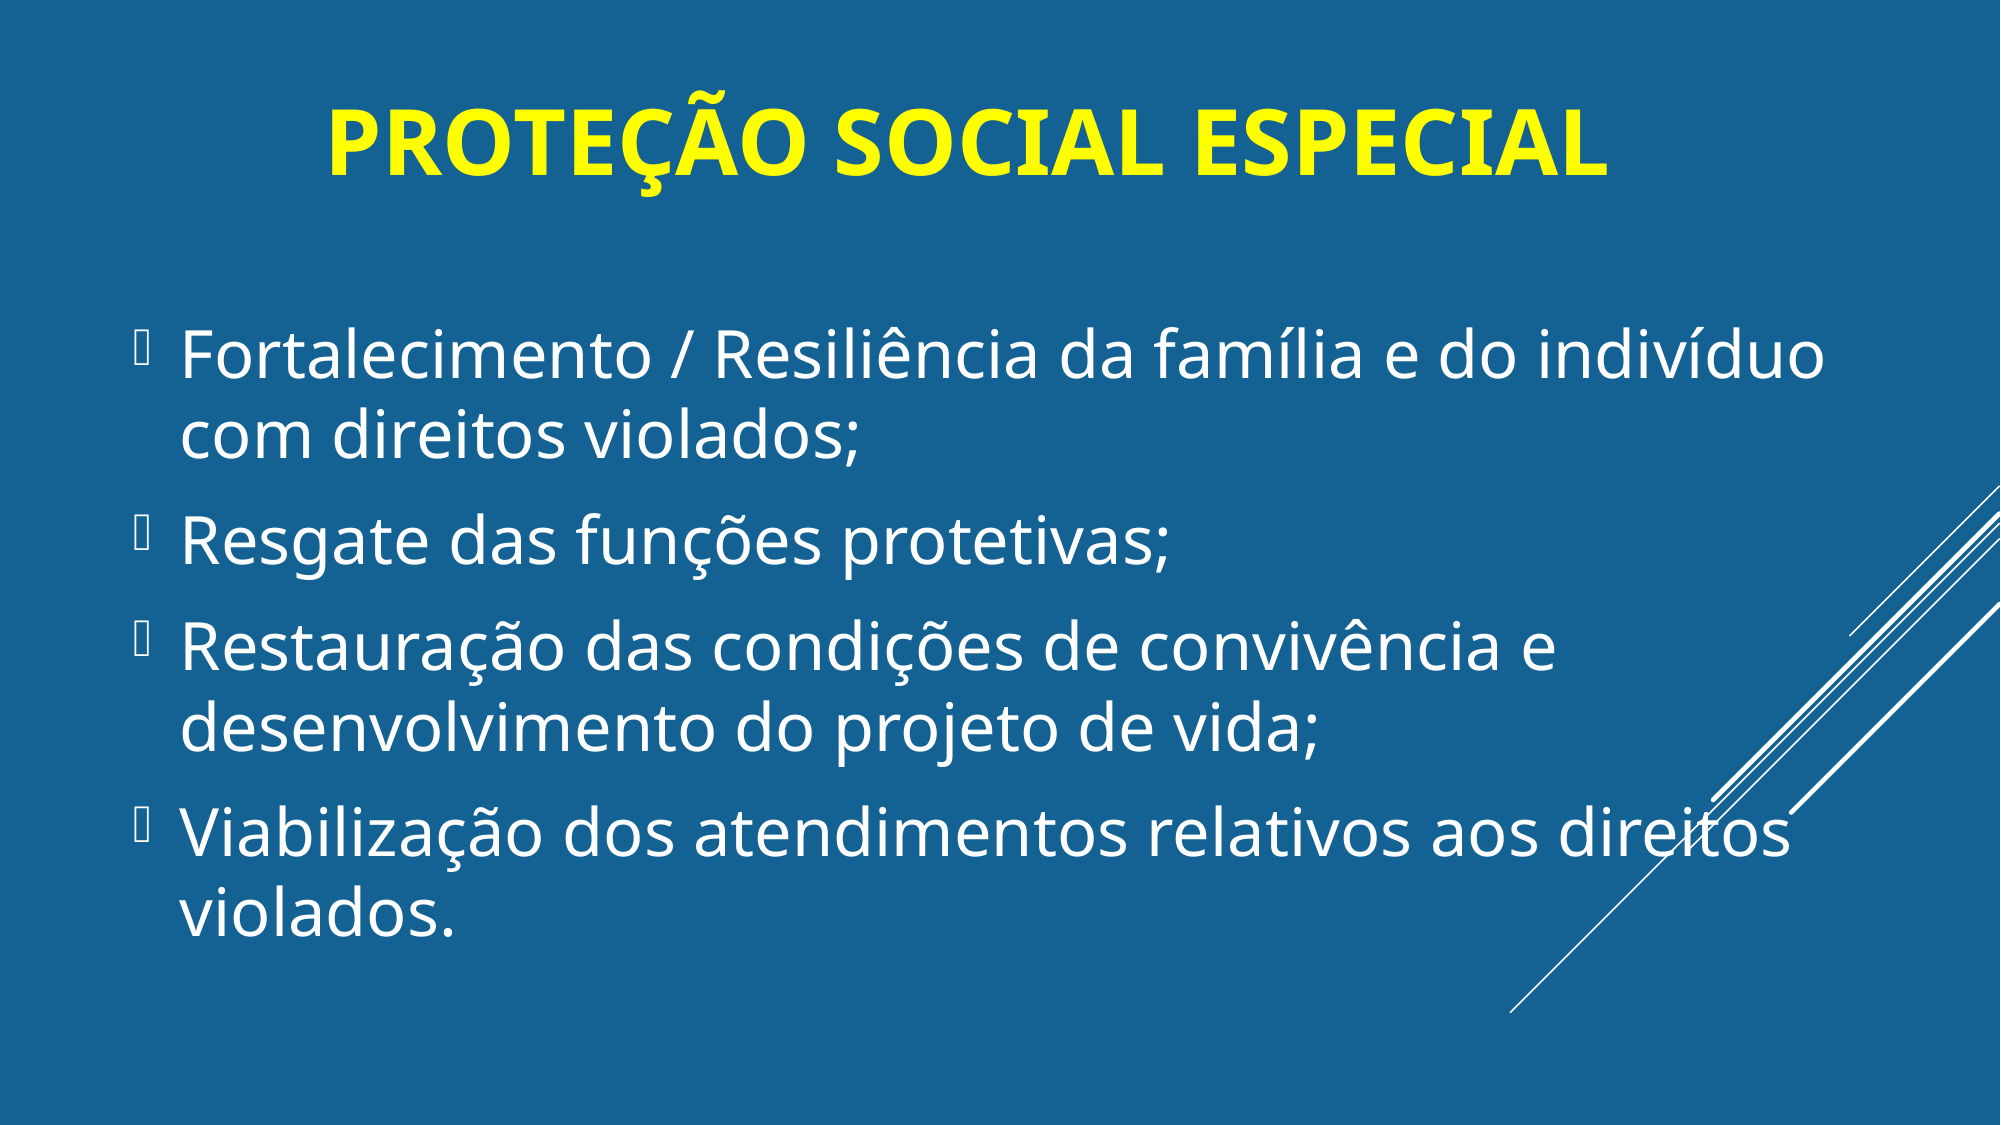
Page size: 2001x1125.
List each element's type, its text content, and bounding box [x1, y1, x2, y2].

title Proteção Social Especial [324, 45, 1675, 233]
list Fortalecimento / Resiliência da família e do indivíduo com direitos violados; Resgate das funções protetivas; Restauração das condições de convivência e desenvolvimento do projeto de vida; Viabilização dos atendimentos relativos aos direitos violados. [132, 237, 1835, 1025]
